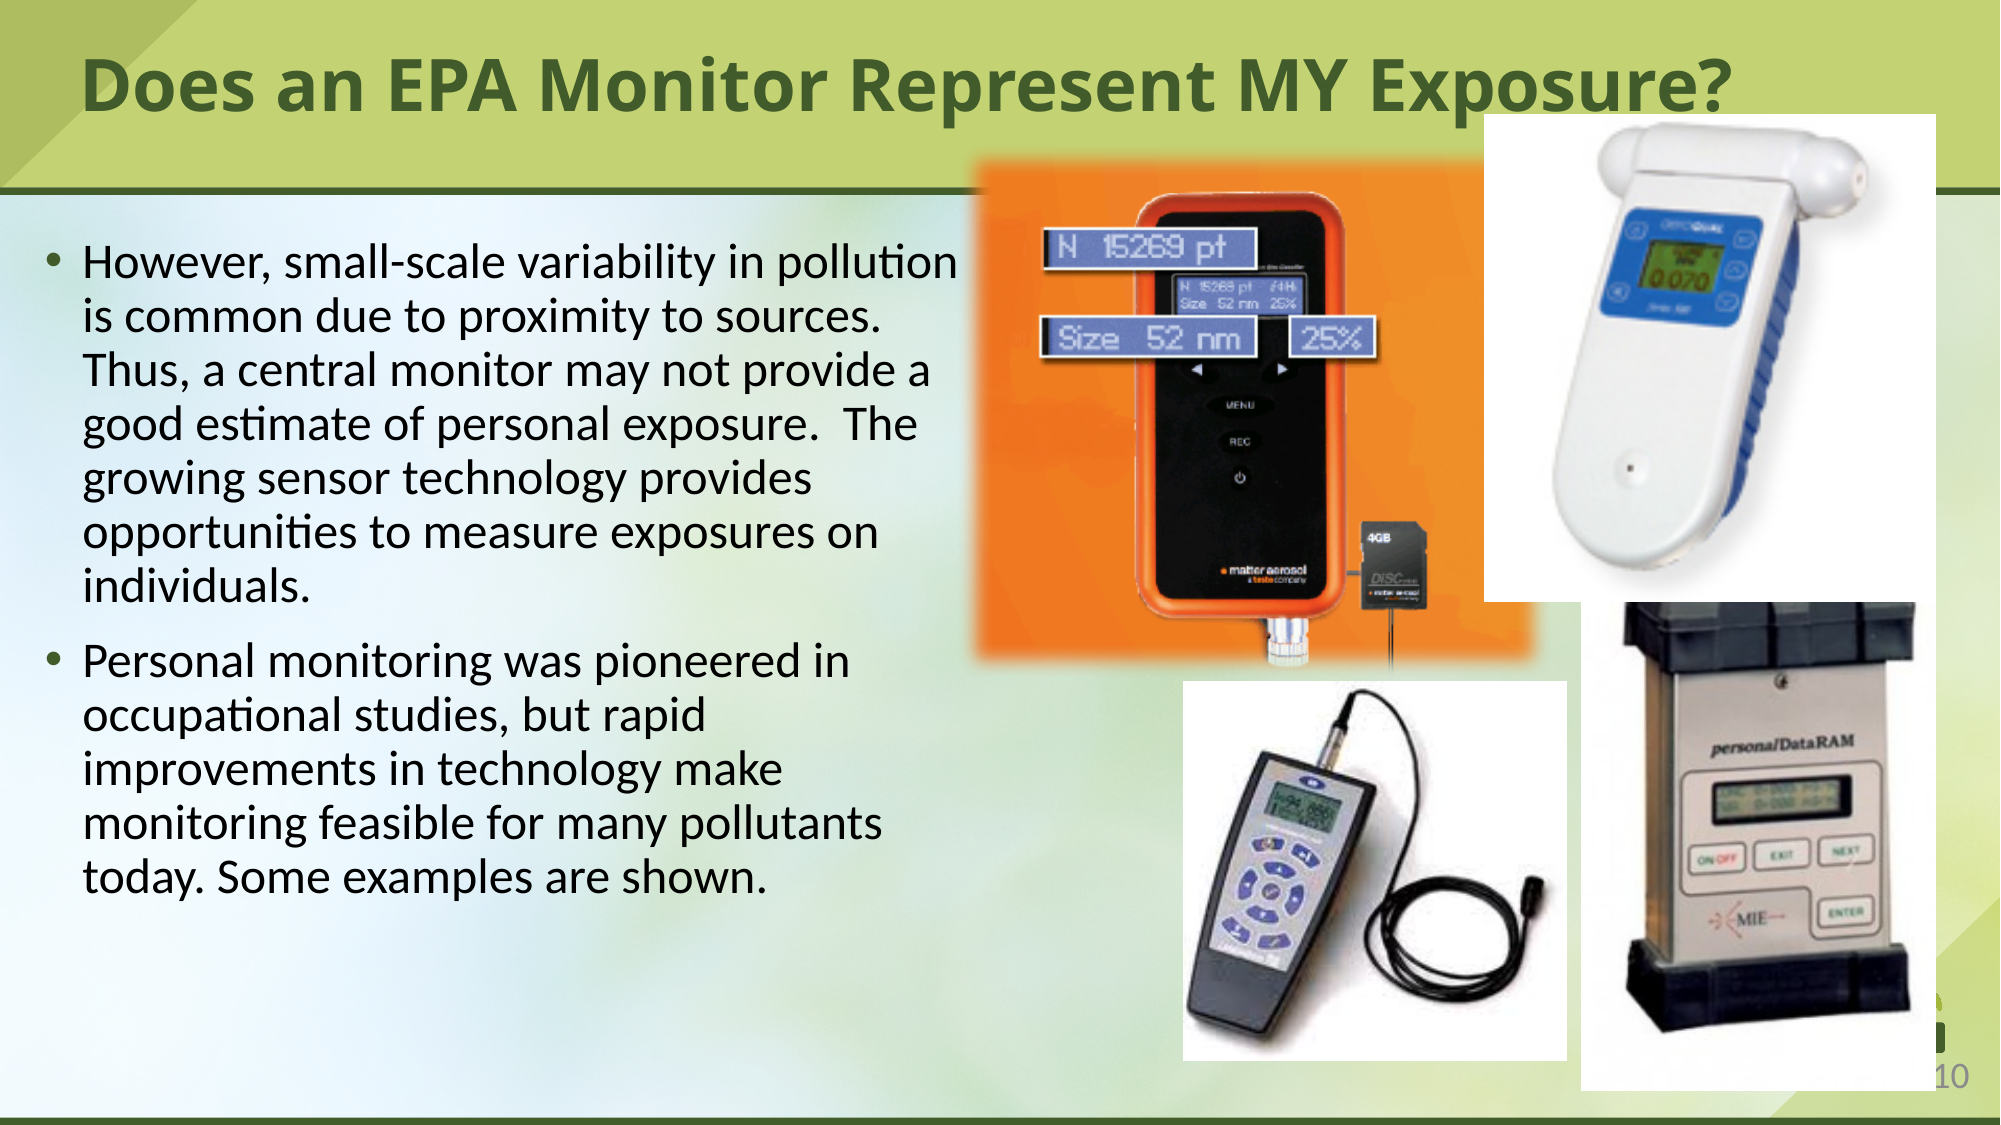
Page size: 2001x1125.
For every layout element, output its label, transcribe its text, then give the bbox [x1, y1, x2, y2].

title Does an EPA Monitor Represent MY Exposure? [64, 11, 1790, 165]
picture [1183, 681, 1567, 1061]
picture [957, 114, 1945, 1091]
list However, small-scale variability in pollution is common due to proximity to sources. Thus, a central monitor may not provide a good estimate of personal exposure. The growing sensor technology provides opportunities to measure exposures on individuals. Personal monitoring was pioneered in occupational studies, but rapid improvements in technology make monitoring feasible for many pollutants today. Some examples are shown. [29, 228, 1000, 1011]
